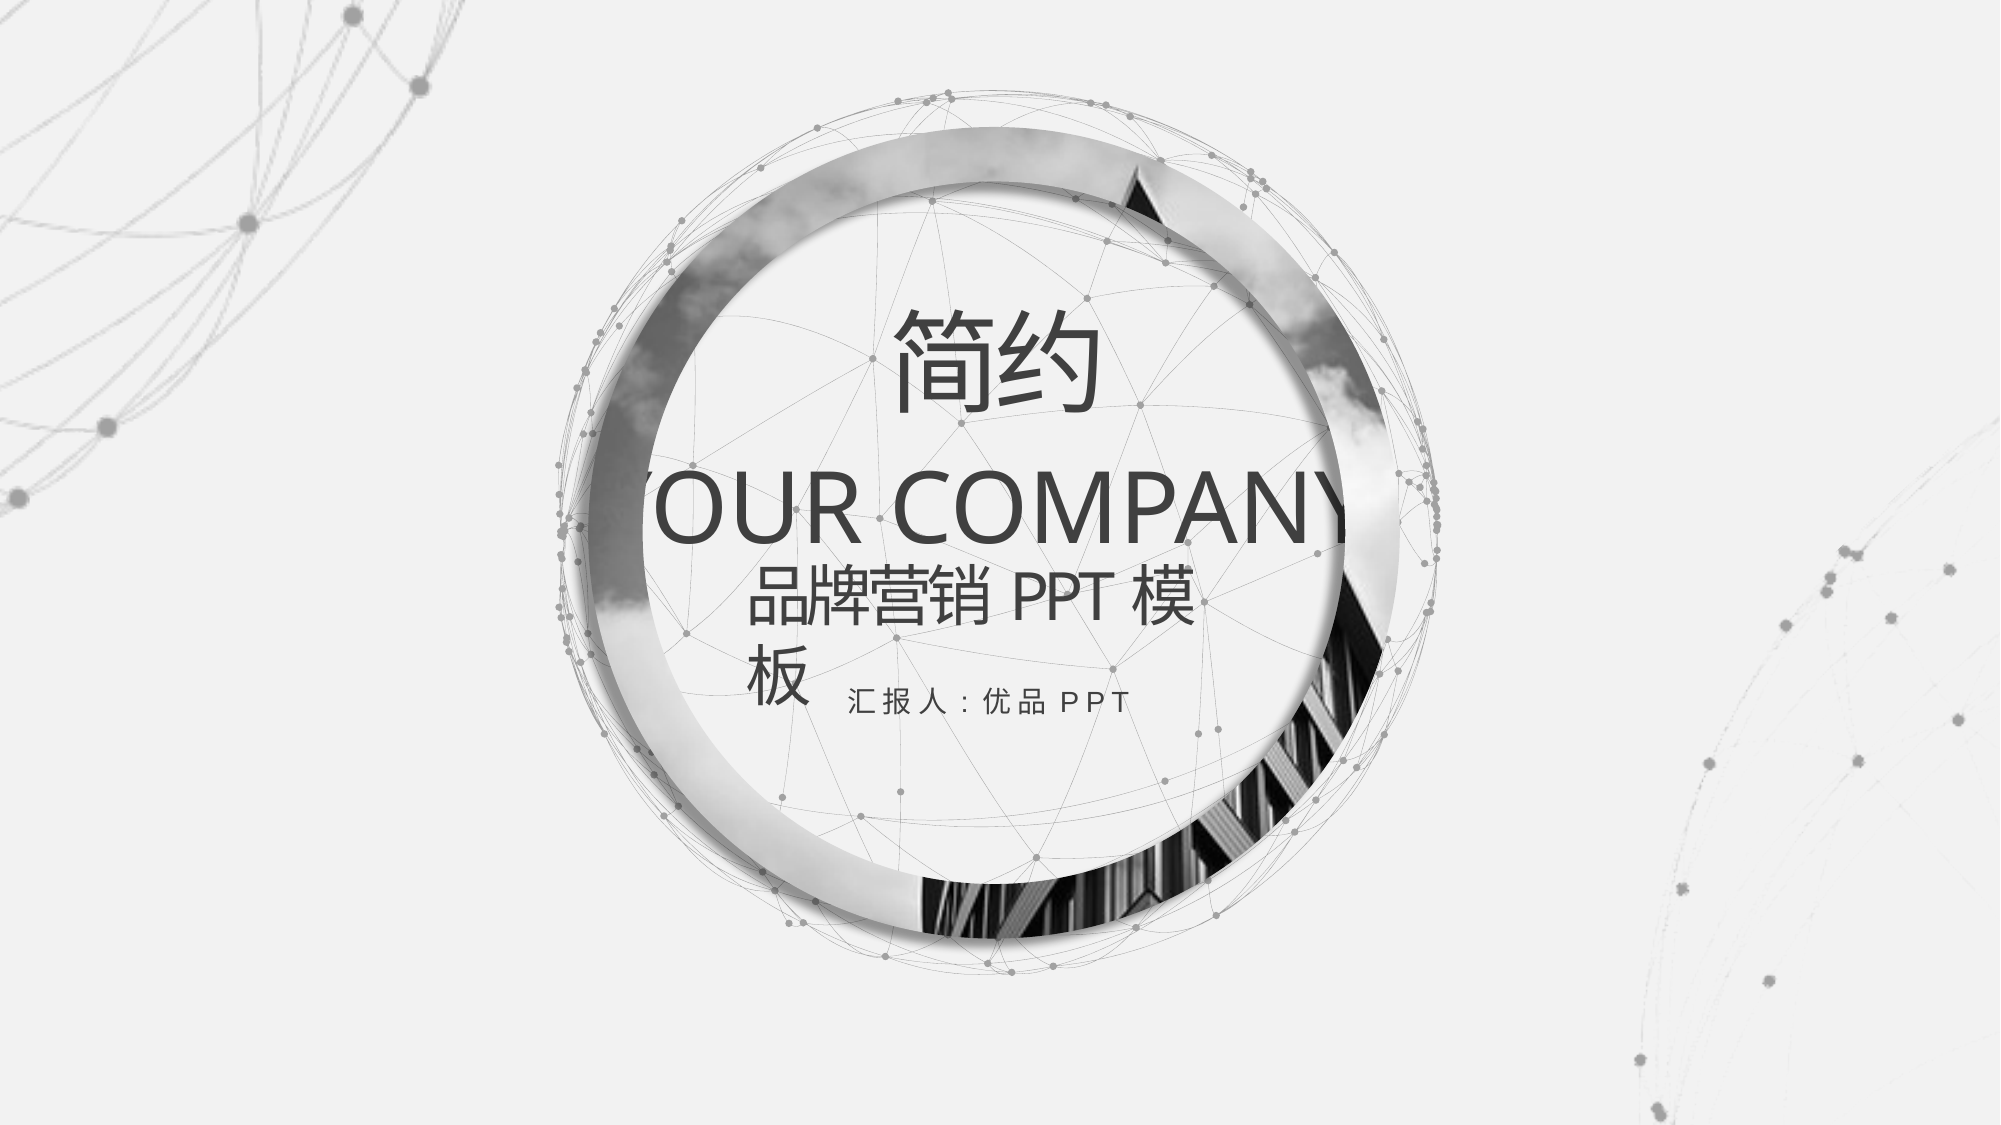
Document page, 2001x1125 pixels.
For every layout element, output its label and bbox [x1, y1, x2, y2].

picture [0, 0, 2000, 977]
